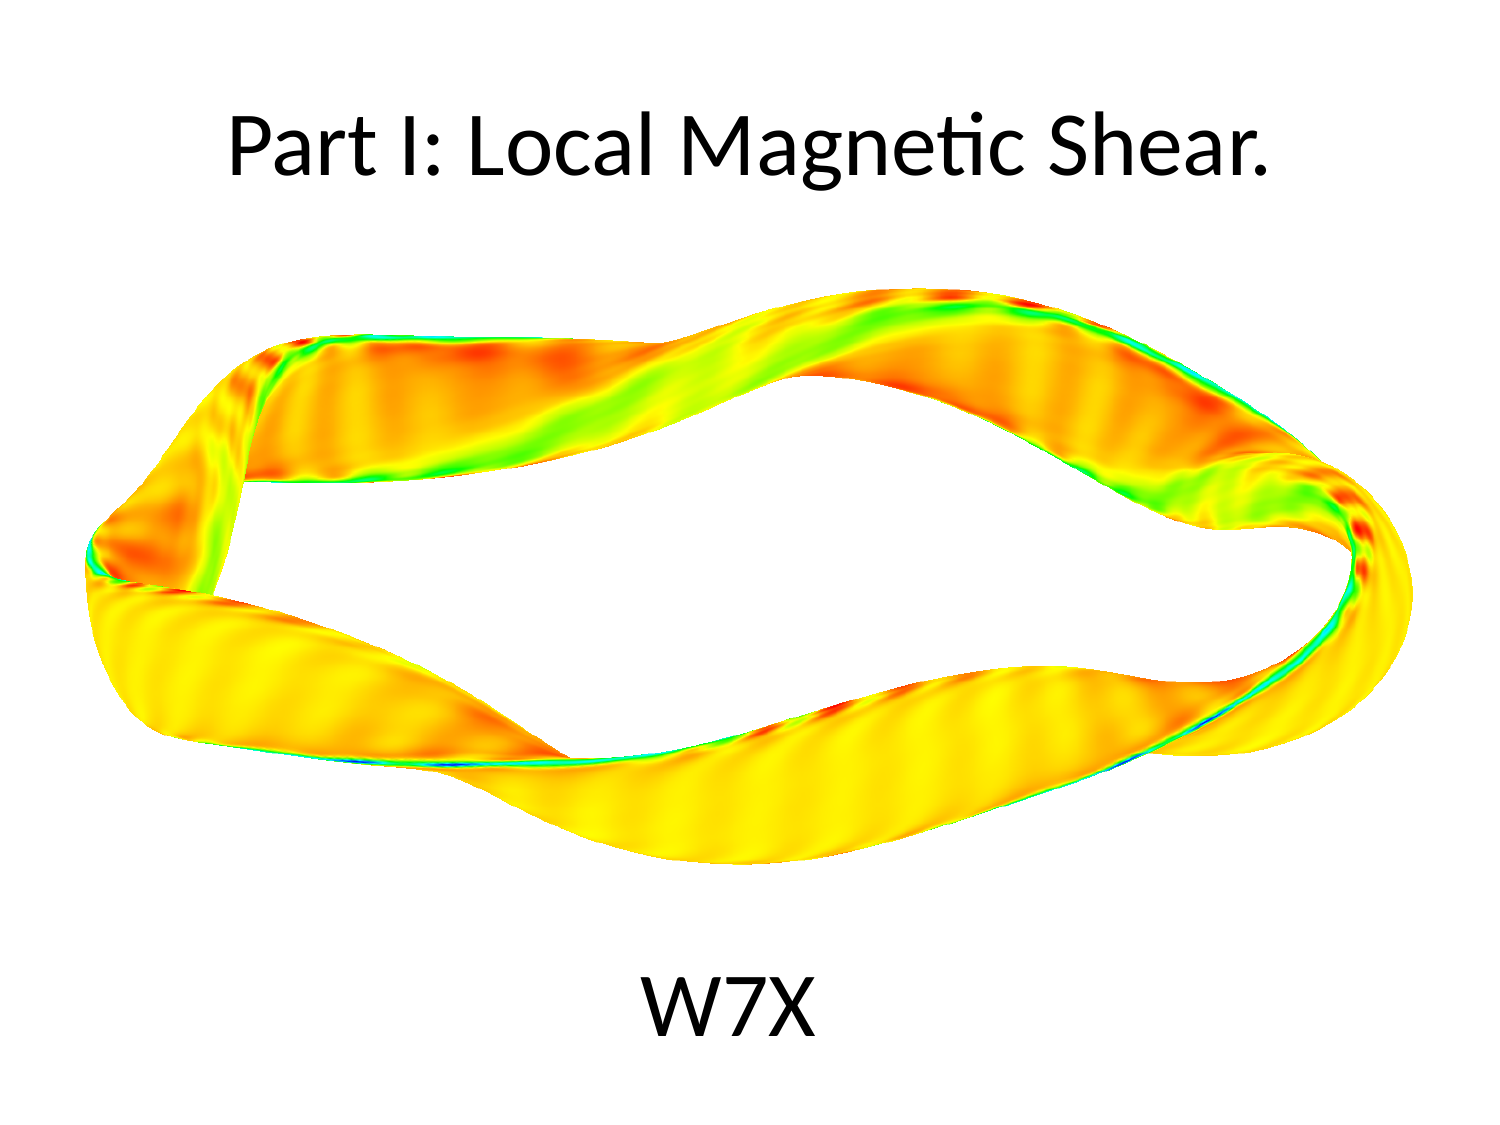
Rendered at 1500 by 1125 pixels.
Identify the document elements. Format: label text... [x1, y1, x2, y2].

title Part I: Local Magnetic Shear. [75, 45, 1425, 202]
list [74, 203, 1426, 947]
text_box W7X [625, 954, 832, 1062]
